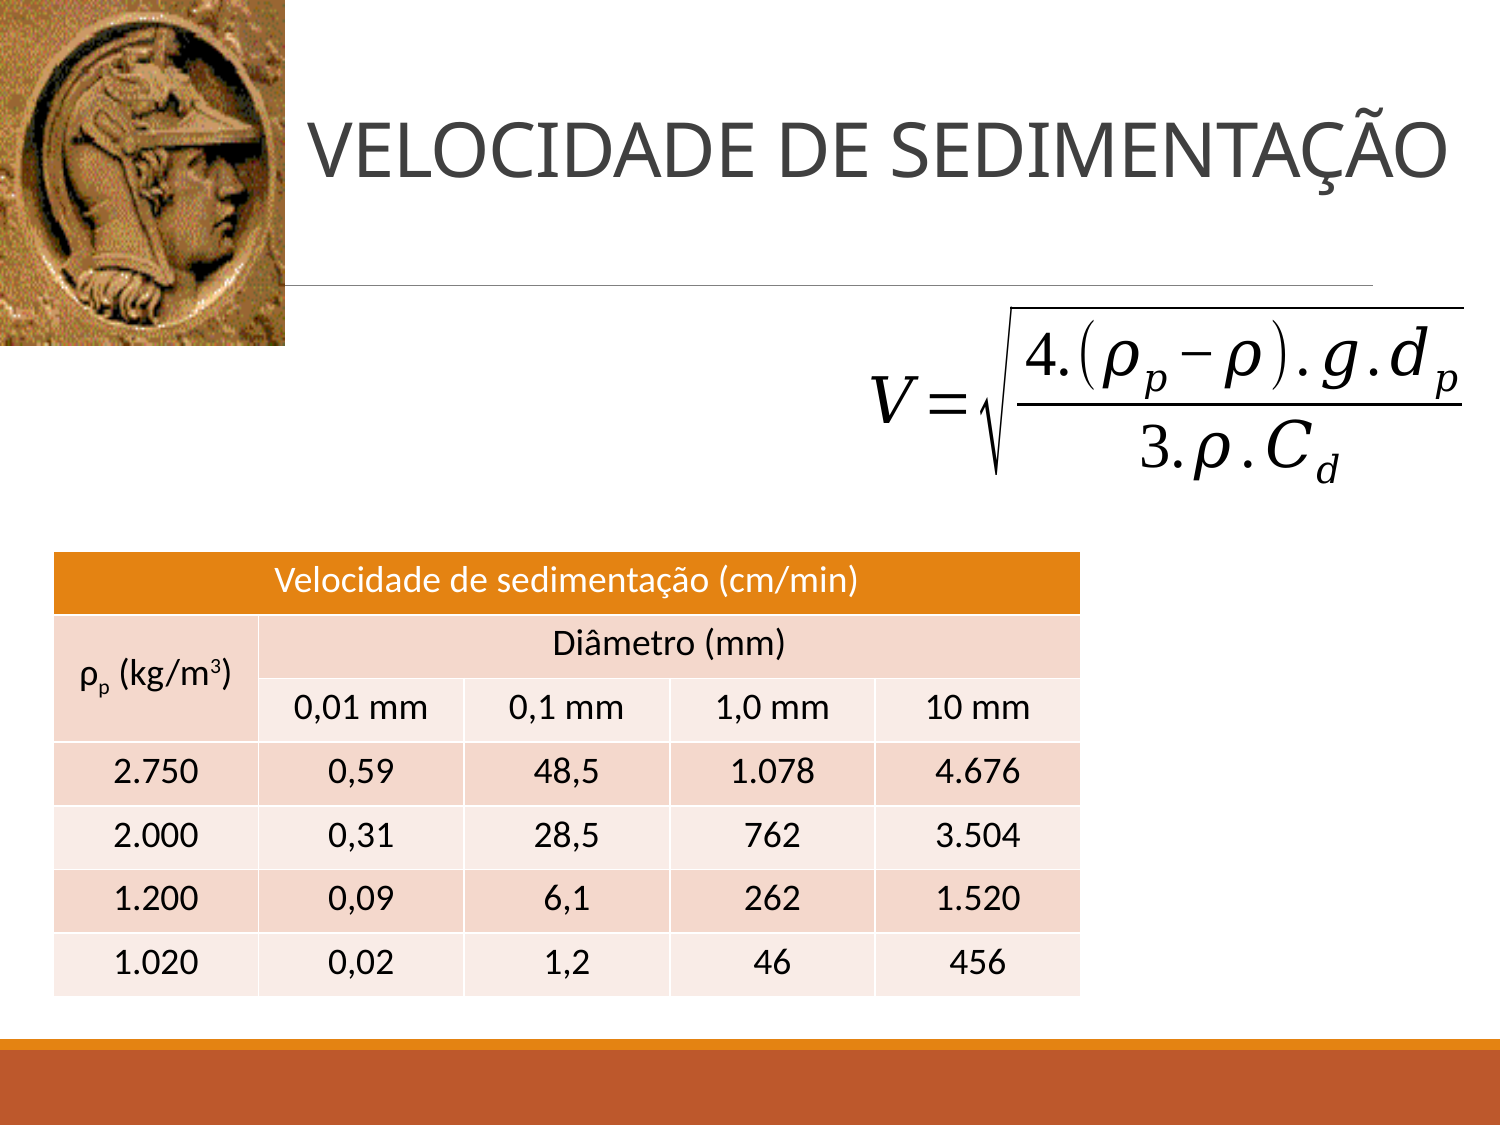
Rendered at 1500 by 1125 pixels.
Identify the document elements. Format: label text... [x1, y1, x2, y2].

table_cell ρp (kg/m3) [54, 616, 258, 741]
title VELOCIDADE DE SEDIMENTAÇÃO [297, 52, 1488, 203]
table_cell 0,02 [259, 934, 463, 996]
table_cell 0,1 mm [465, 679, 669, 741]
table_cell 2.000 [54, 807, 258, 869]
table_cell 1.200 [54, 870, 258, 932]
picture [0, 0, 288, 351]
table_cell 1.078 [671, 743, 874, 805]
table_cell 3.504 [876, 807, 1080, 869]
table_cell 1.520 [876, 870, 1080, 932]
table_cell 1,2 [465, 934, 669, 996]
table_cell 262 [671, 870, 874, 932]
table_cell 46 [671, 934, 874, 996]
table_cell 1.020 [54, 934, 258, 996]
table_cell 2.750 [54, 743, 258, 805]
table_cell Diâmetro (mm) [259, 616, 1080, 678]
table_cell 456 [876, 934, 1080, 996]
table_cell 28,5 [465, 807, 669, 869]
table_cell 4.676 [876, 743, 1080, 805]
table_cell 10 mm [876, 679, 1080, 741]
table_cell 0,59 [259, 743, 463, 805]
table_cell 48,5 [465, 743, 669, 805]
table_cell 0,01 mm [259, 679, 463, 741]
table_cell 0,09 [259, 870, 463, 932]
table_cell 0,31 [259, 807, 463, 869]
table_cell 762 [671, 807, 874, 869]
table_cell 1,0 mm [671, 679, 874, 741]
table_cell 6,1 [465, 870, 669, 932]
table_header Velocidade de sedimentação (cm/min) [54, 552, 1080, 614]
